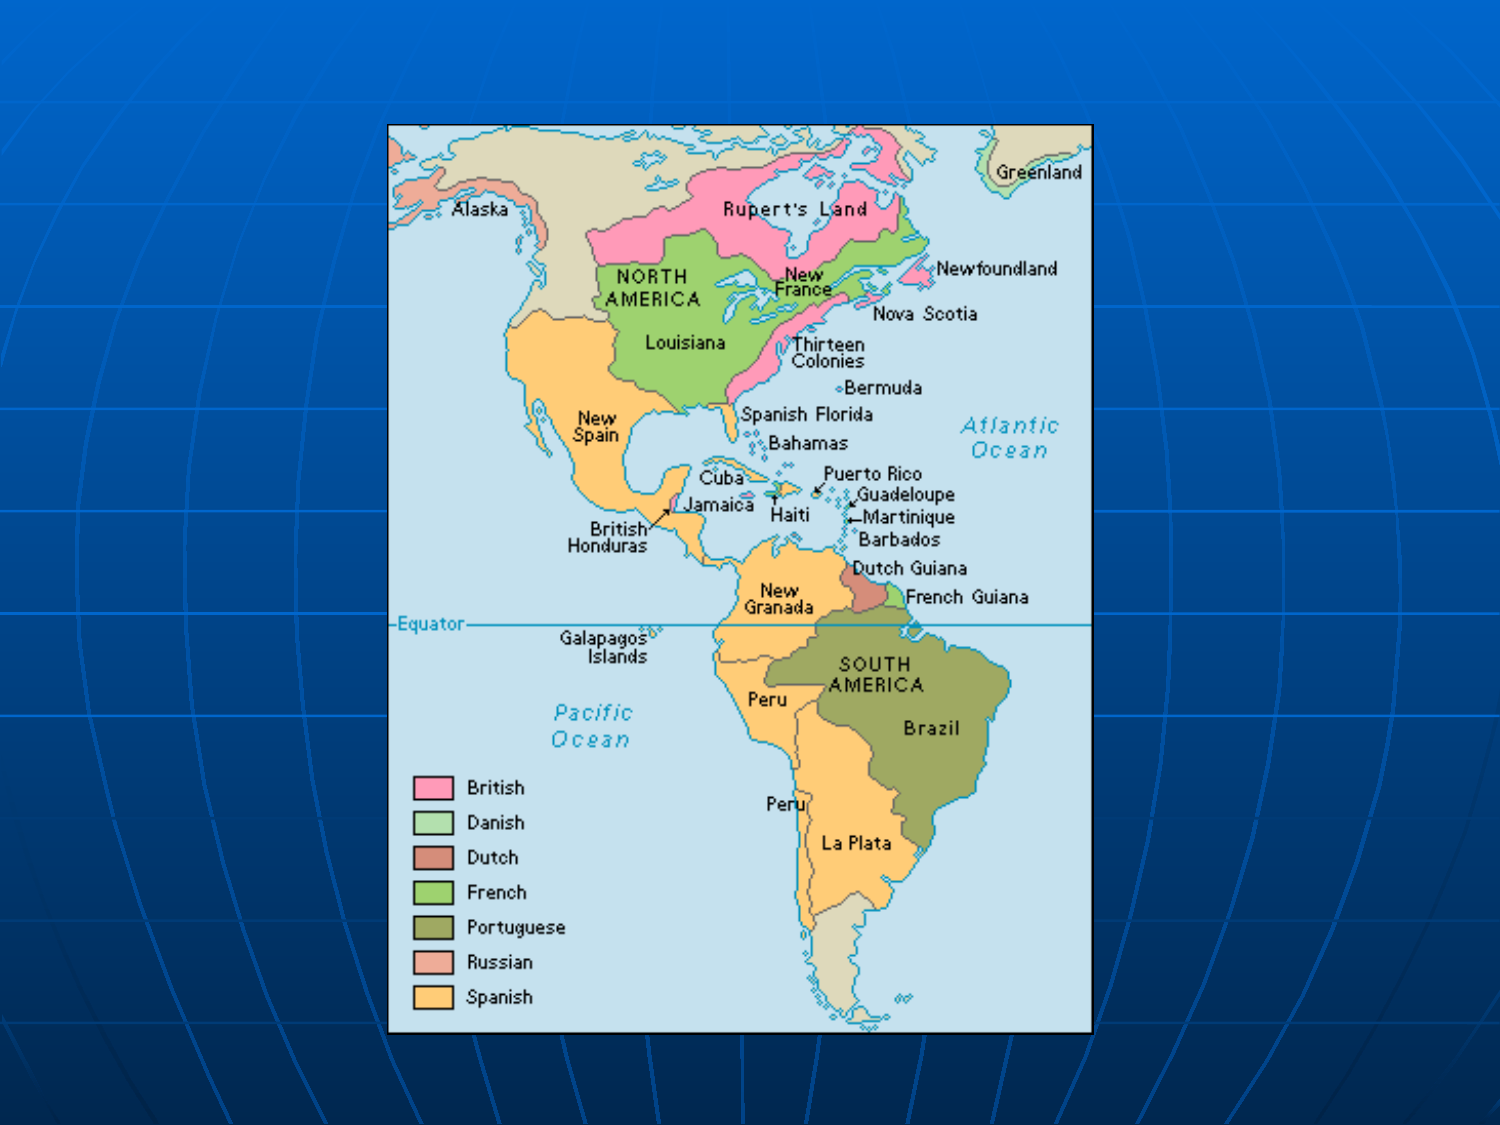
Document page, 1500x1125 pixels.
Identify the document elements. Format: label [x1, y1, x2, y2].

picture [387, 124, 1095, 1035]
